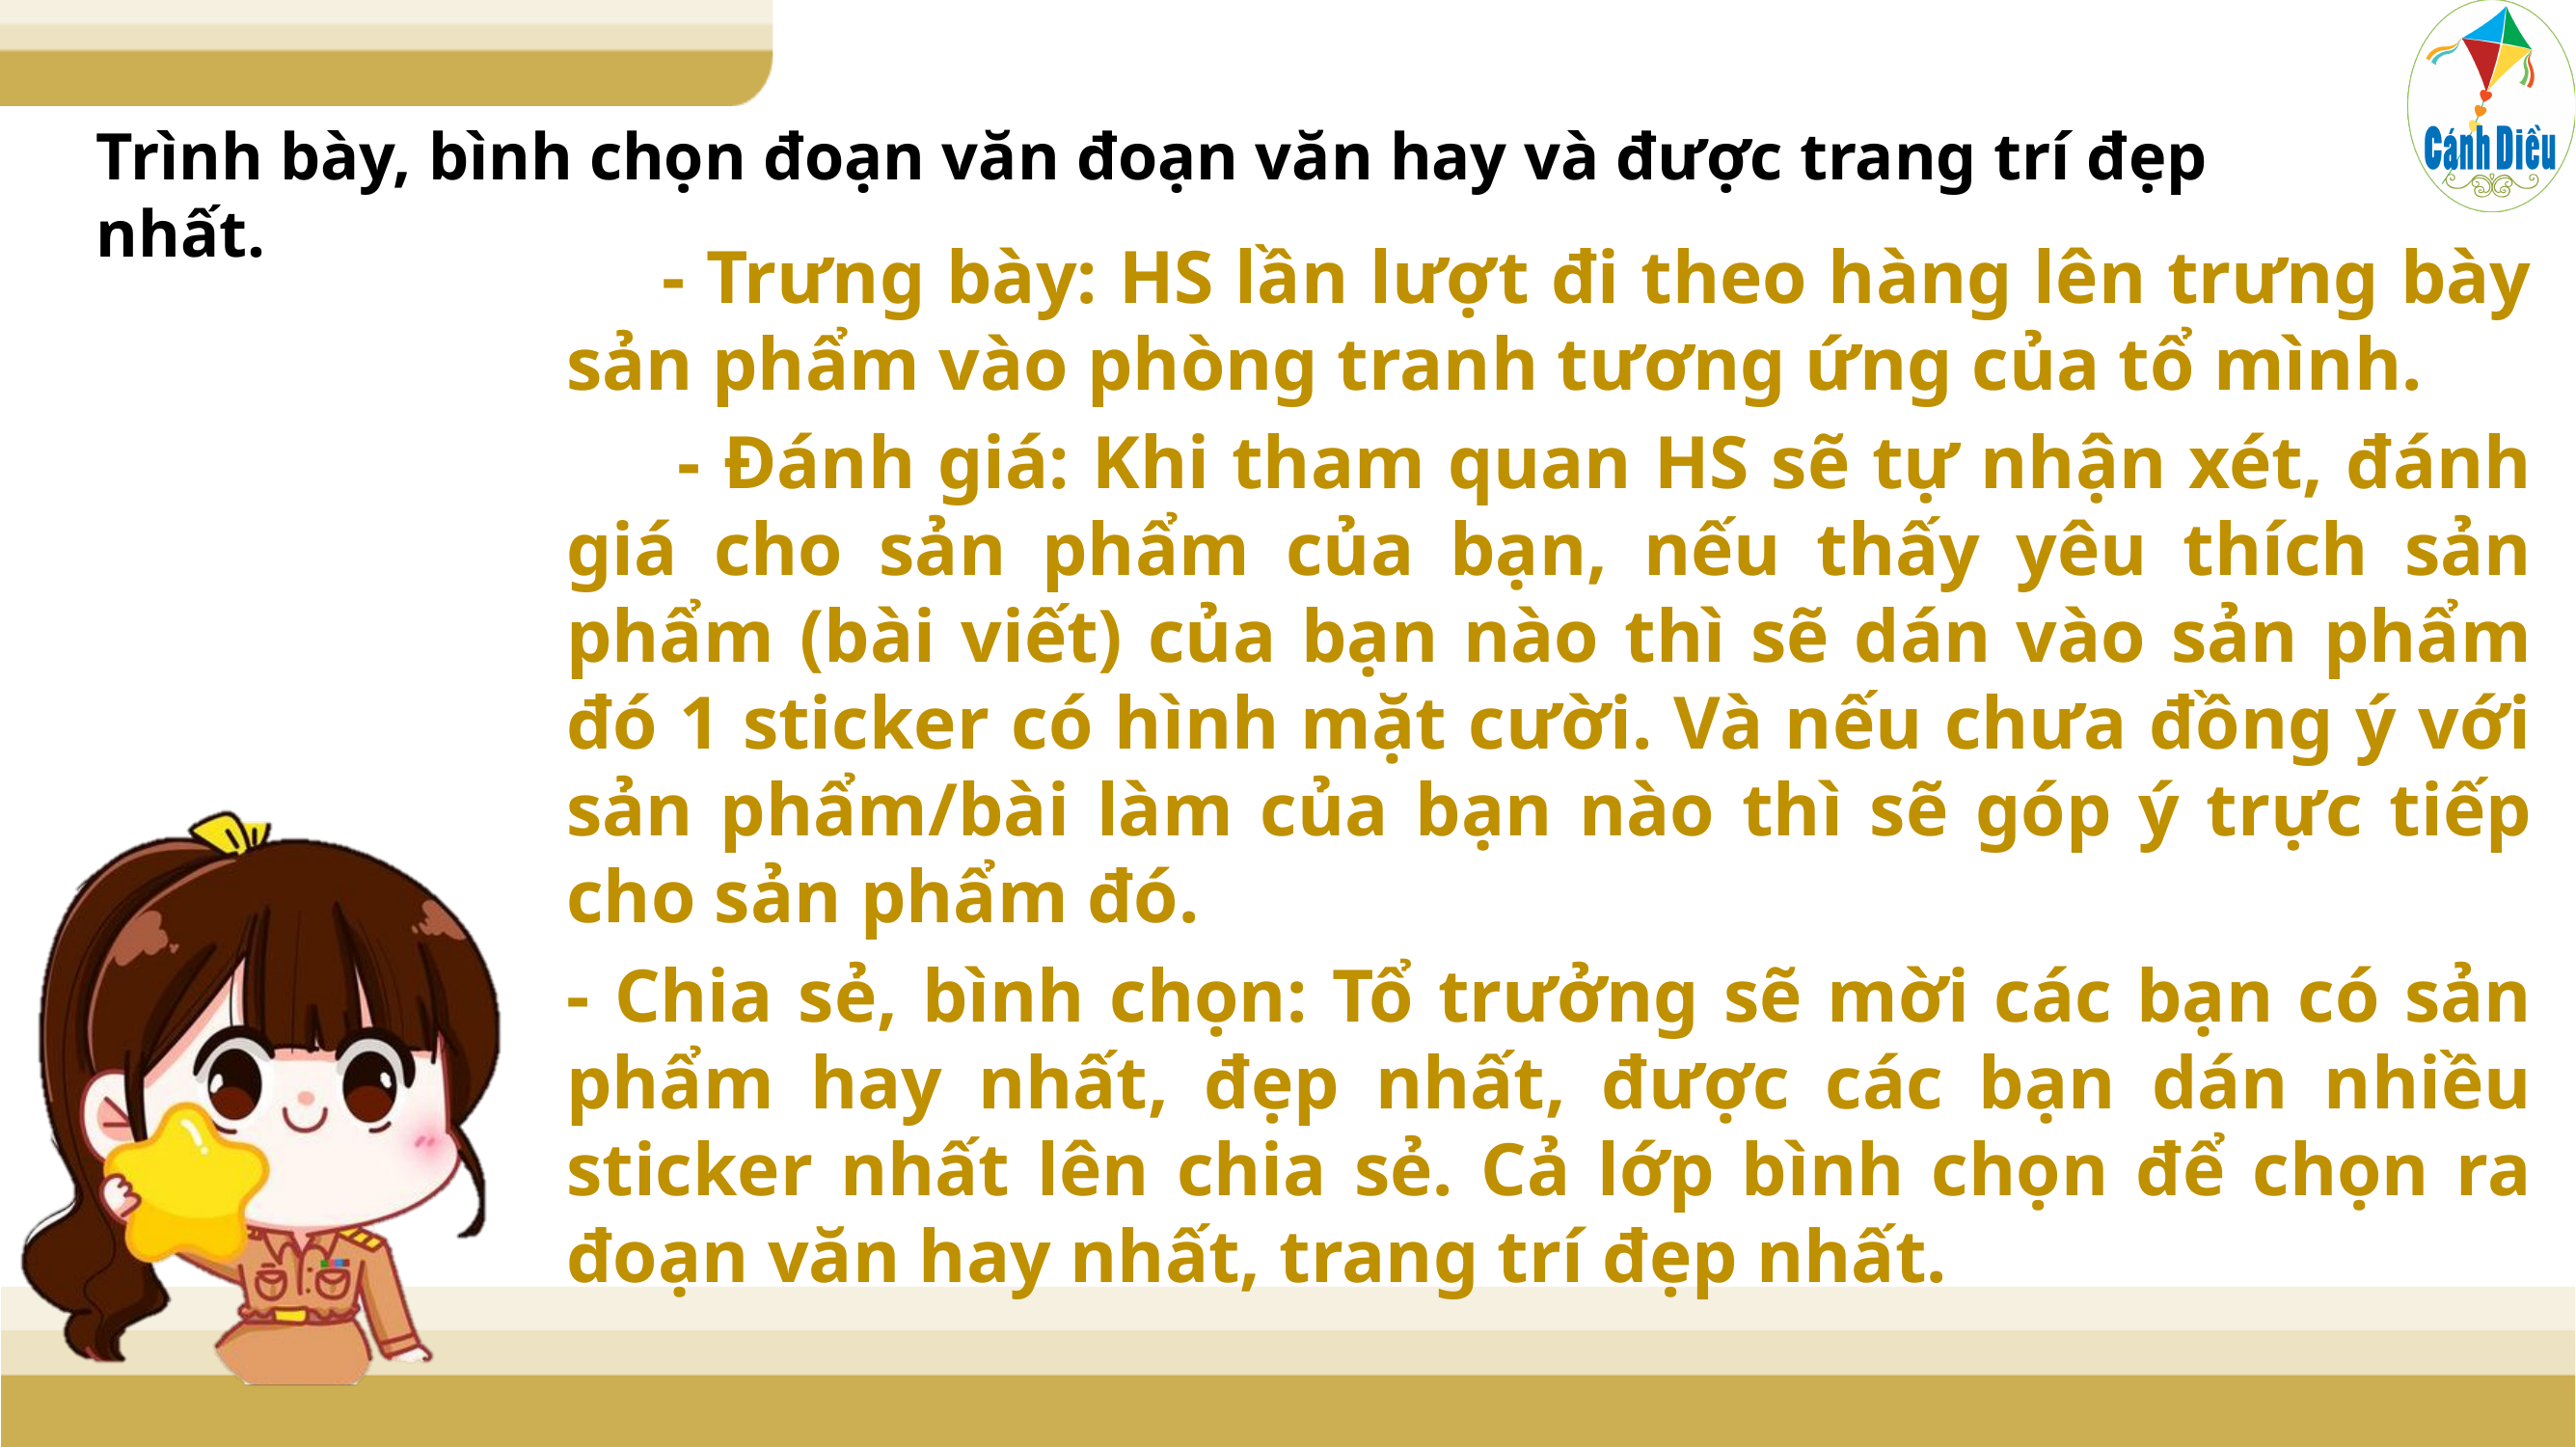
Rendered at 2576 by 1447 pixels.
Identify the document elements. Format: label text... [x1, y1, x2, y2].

picture [2407, 0, 2575, 212]
text_box Trình bày, bình chọn đoạn văn đoạn văn hay và được trang trí đẹp nhất. [82, 108, 2400, 278]
text_box - Trưng bày: HS lần lượt đi theo hàng lên trưng bày sản phẩm vào phòng tranh tương ứng của tổ mình. - Đánh giá: Khi tham quan HS sẽ tự nhận xét, đánh giá cho sản phẩm của bạn, nếu thấy yêu thích sản phẩm (bài viết) của bạn nào thì sẽ dán vào sản phẩm đó 1 sticker có hình mặt cười. Và nếu chưa đồng ý với sản phẩm/bài làm của bạn nào thì sẽ góp ý trực tiếp cho sản phẩm đó. - Chia sẻ, bình chọn: Tổ trưởng sẽ mời các bạn có sản phẩm hay nhất, đẹp nhất, được các bạn dán nhiều sticker nhất lên chia sẻ. Cả lớp bình chọn để chọn ra đoạn văn hay nhất, trang trí đẹp nhất. [552, 223, 2548, 1304]
picture [0, 771, 685, 1428]
